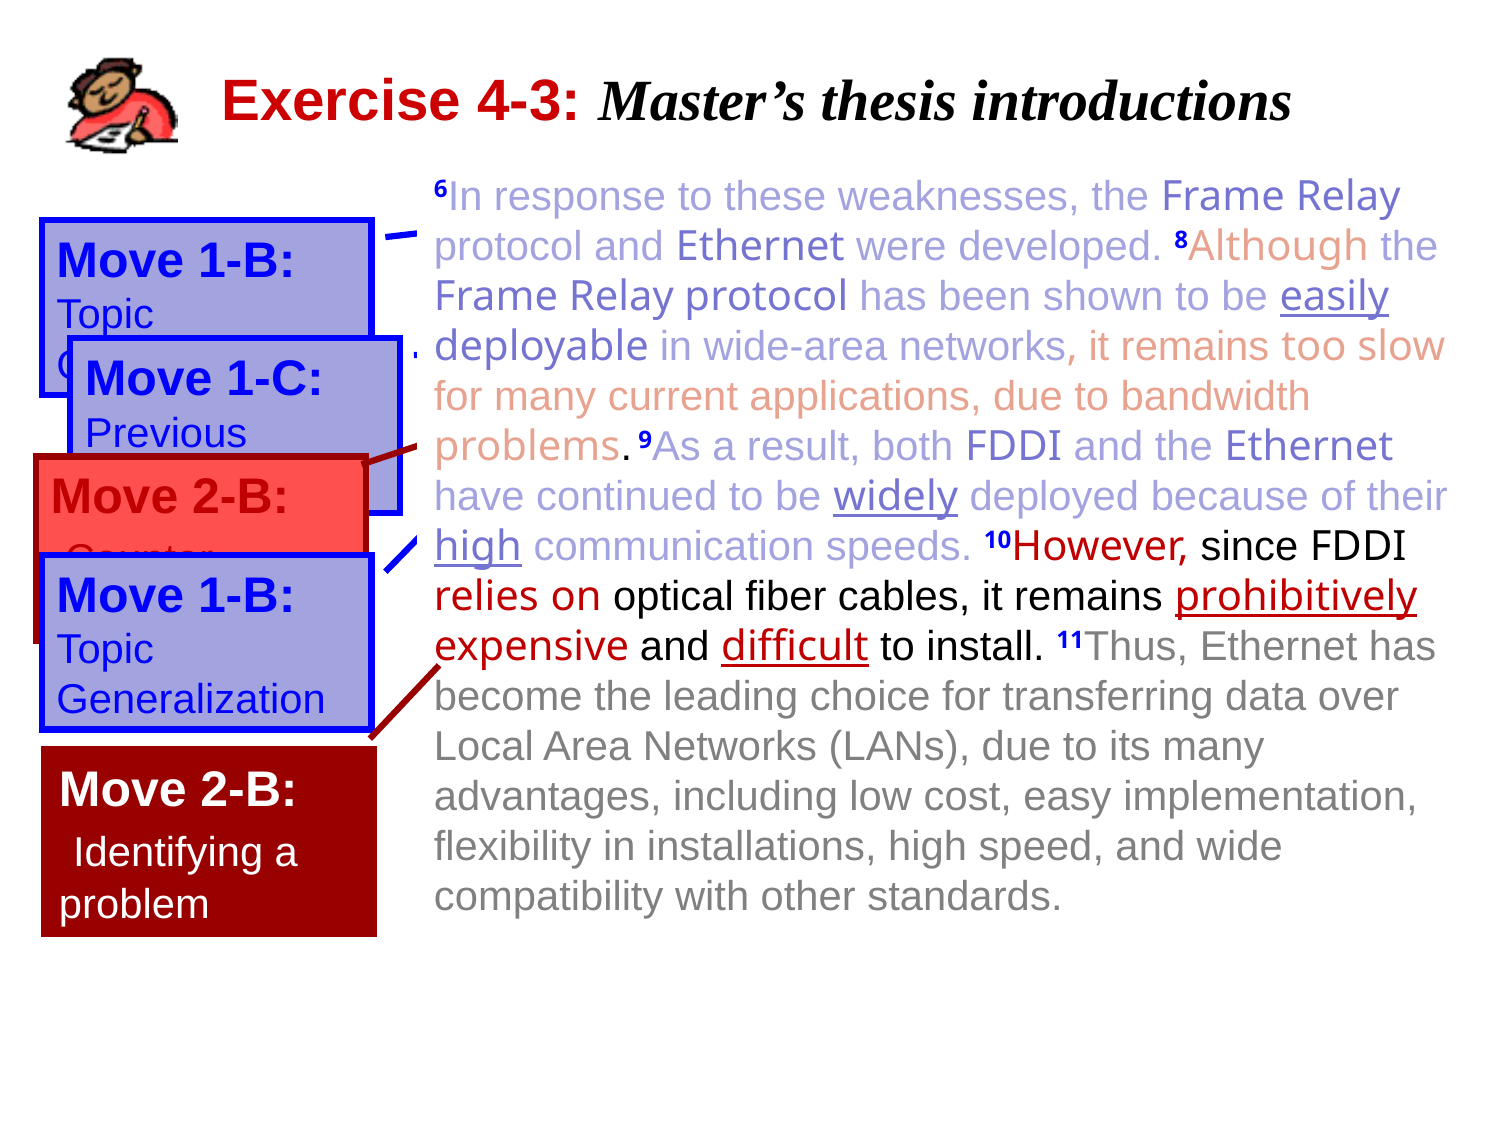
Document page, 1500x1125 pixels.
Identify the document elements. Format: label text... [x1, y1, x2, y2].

text_box Exercise 4-3: Master’s thesis introductions [206, 54, 1500, 151]
text_box Move 2-B: Identifying a problem [44, 749, 374, 935]
text_box 6In response to these weaknesses, the Frame Relay protocol and Ethernet were developed. 8Although the Frame Relay protocol has been shown to be easily deployable in wide-area networks, it remains too slow for many current applications, due to bandwidth problems. 9As a result, both FDDI and the Ethernet have continued to be widely deployed because of their high communication speeds. 10However, since FDDI relies on optical fiber cables, it remains prohibitively expensive and difficult to install. 11Thus, Ethernet has become the leading choice for transferring data over Local Area Networks (LANs), due to its many advantages, including low cost, easy implementation, flexibility in installations, high speed, and wide compatibility with other standards. [423, 163, 1481, 929]
text_box 6In response to these weaknesses, the Frame Relay protocol and Ethernet were developed. 8Although the Frame Relay protocol has been shown to be easily deployable in wide-area networks, it remains too slow for many current applications, due to bandwidth problems. 9As a result, both FDDI and the Ethernet have continued to be widely deployed because of their high communication speeds. 10However, since FDDI relies on optical fiber cables, it remains prohibitively expensive and difficult to install. 11Thus, Ethernet has become the leading choice for transferring data over Local Area Networks (LANs), due to its many advantages, including low cost, easy implementation, flexibility in installations, high speed, and wide compatibility with other standards. [419, 161, 1477, 927]
picture [64, 54, 178, 163]
text_box Move 1-C: Previous Research [70, 337, 400, 513]
text_box Move 1-B: Topic Generalization [41, 219, 372, 395]
text_box Move 1-B: Topic Generalization [41, 554, 372, 730]
text_box Move 2-B: Counter-claiming [35, 446, 417, 642]
